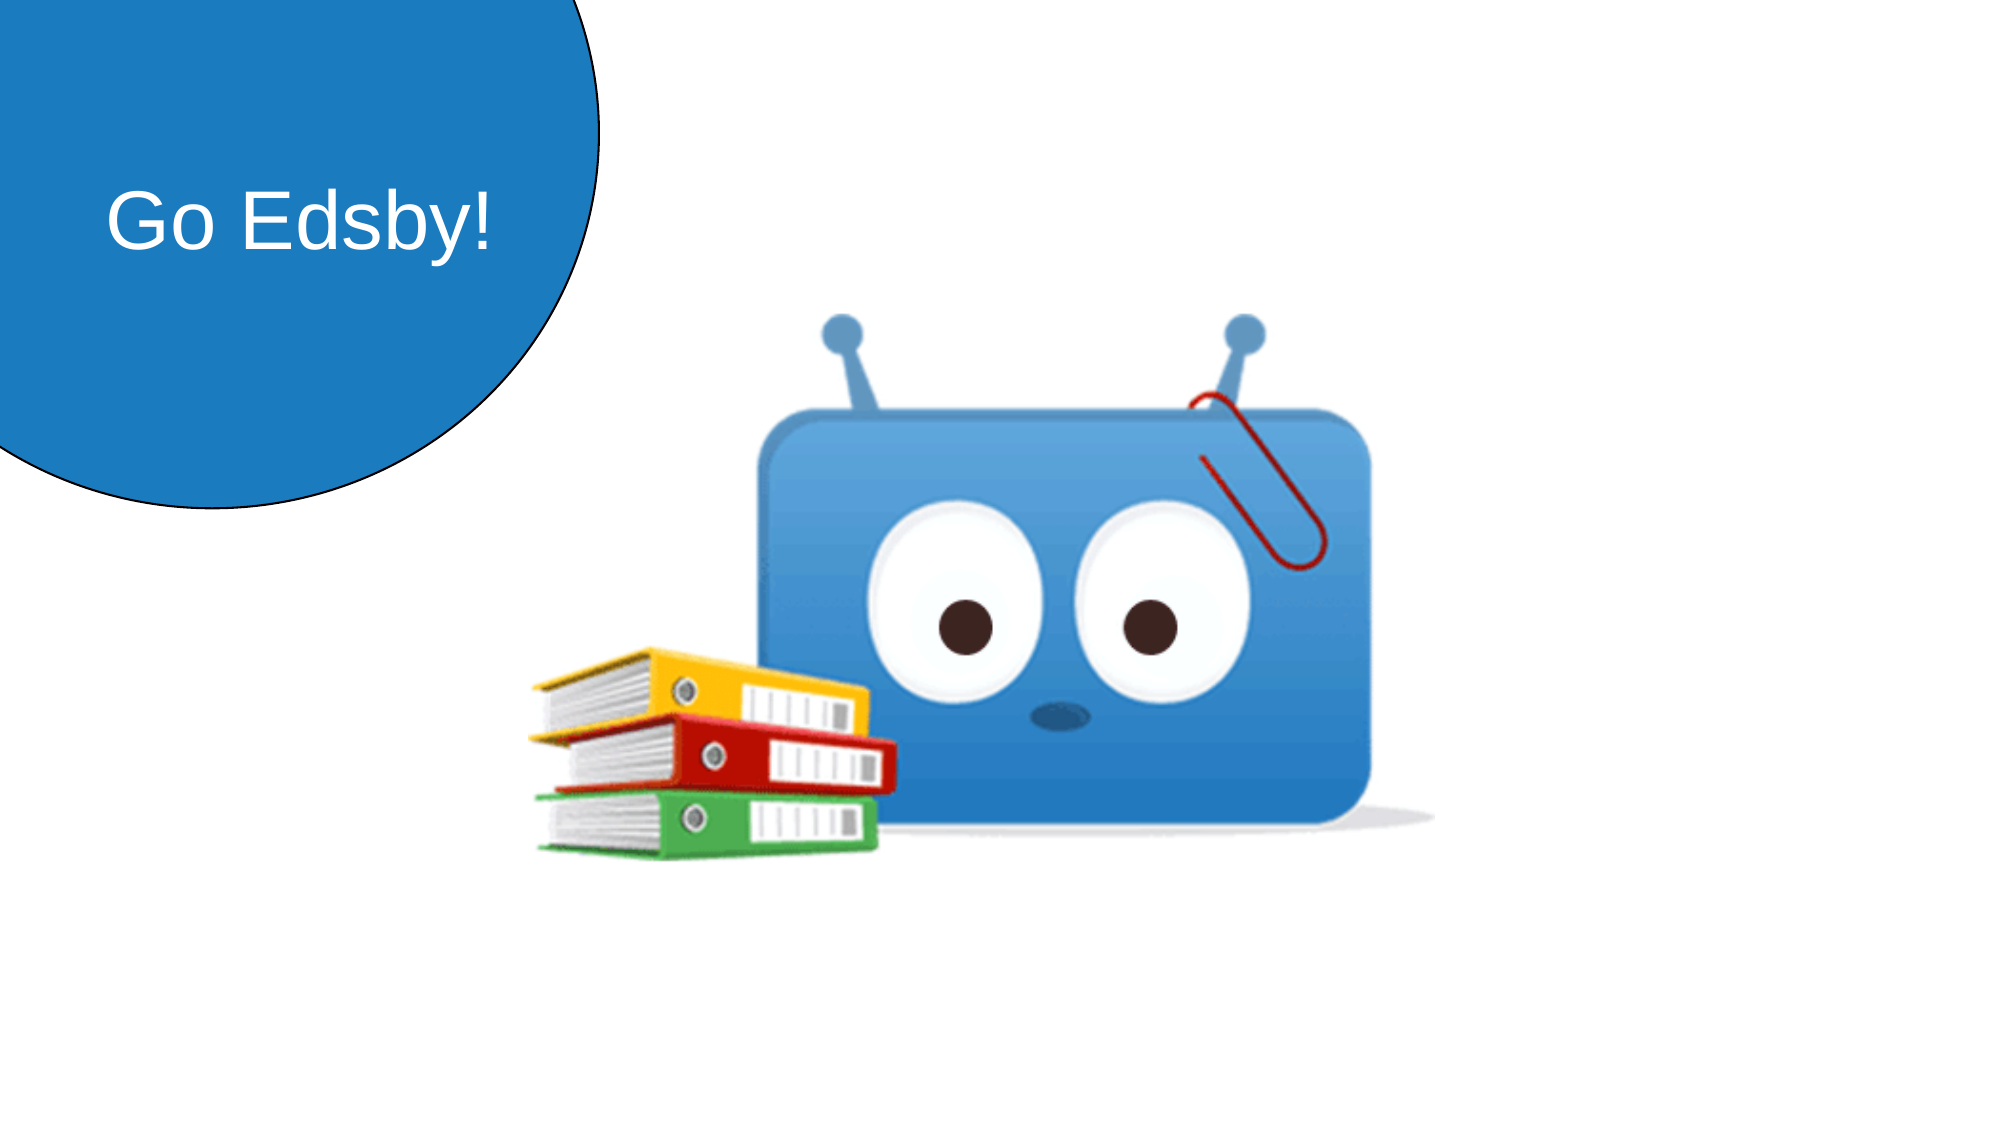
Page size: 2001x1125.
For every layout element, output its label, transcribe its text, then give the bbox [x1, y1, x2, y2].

text_box [0, 0, 600, 510]
picture [527, 280, 1435, 953]
title Go Edsby! [35, 113, 566, 331]
